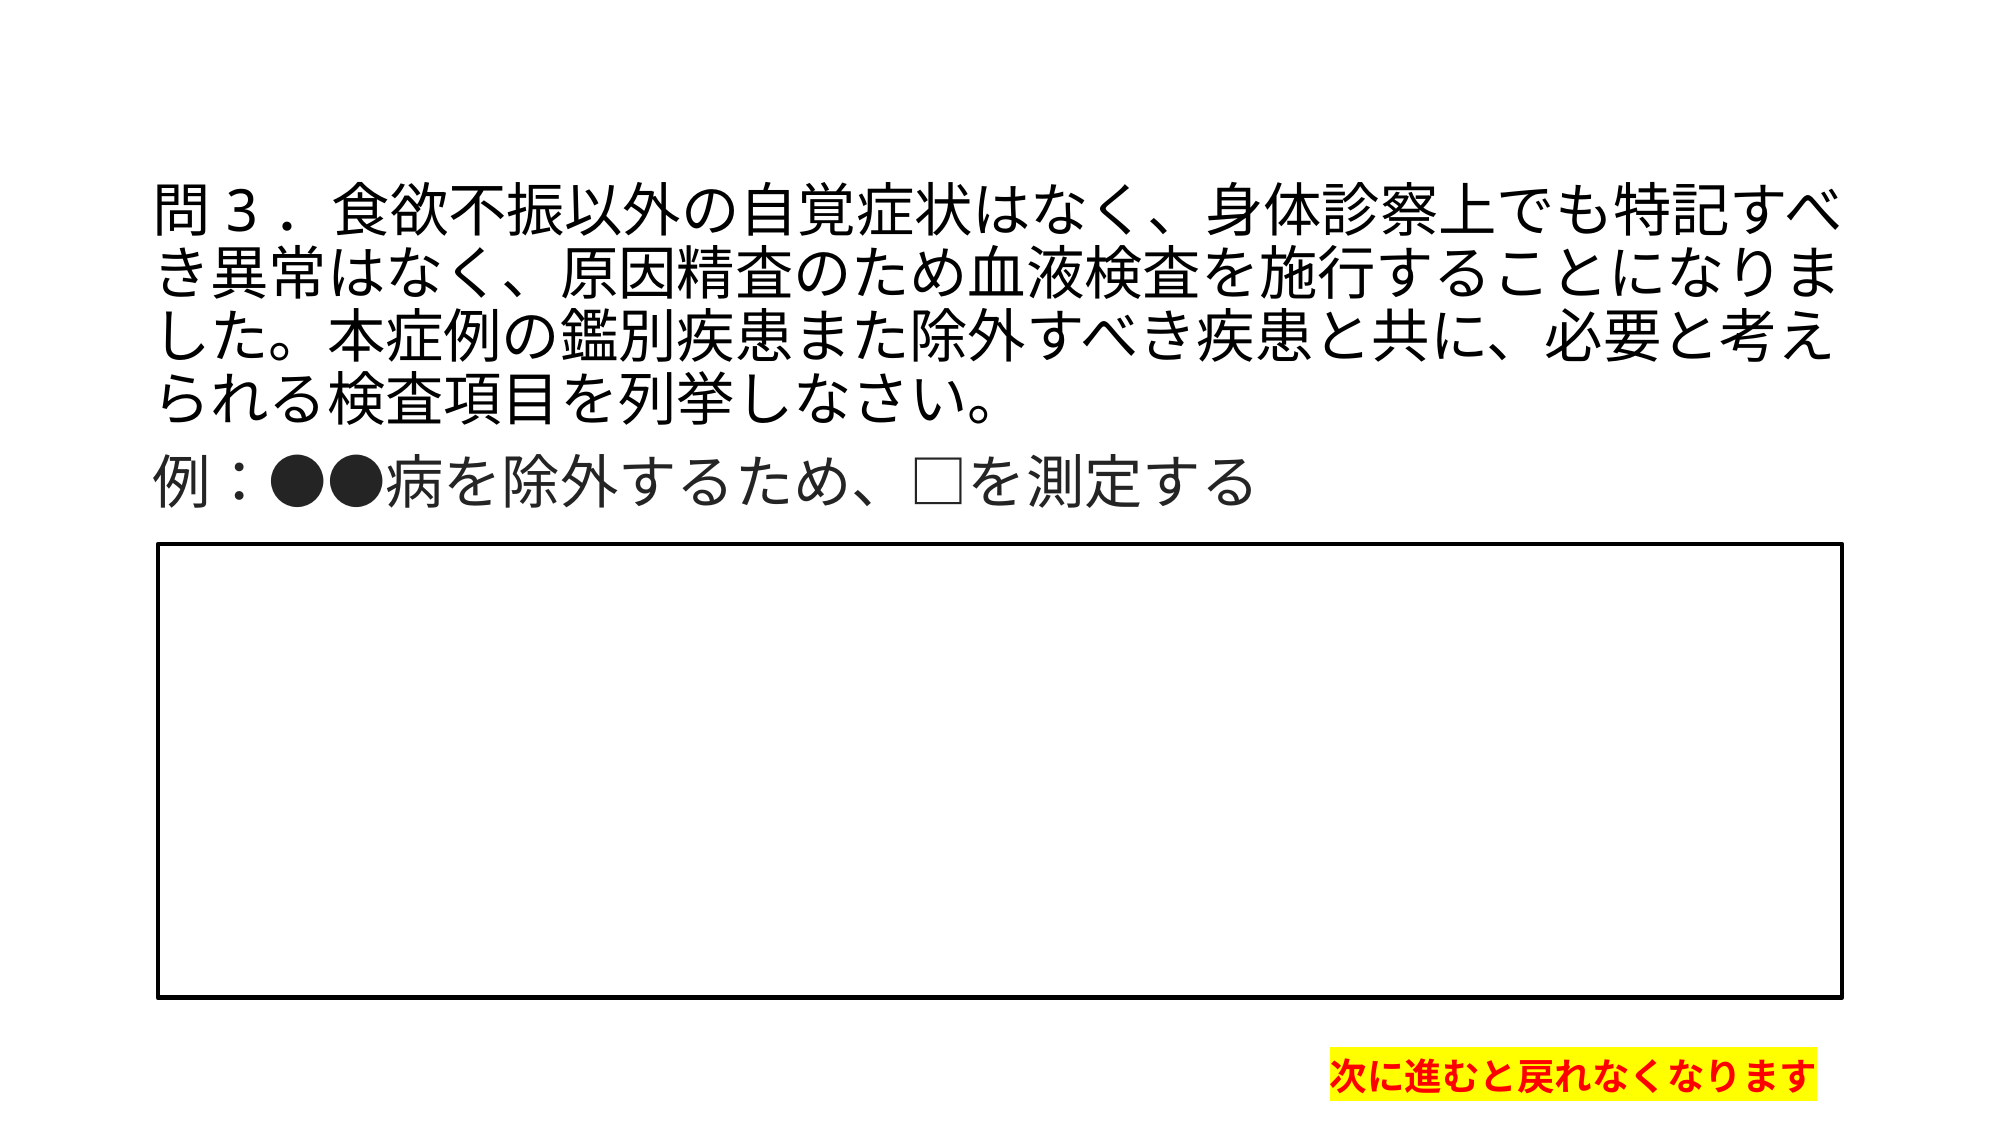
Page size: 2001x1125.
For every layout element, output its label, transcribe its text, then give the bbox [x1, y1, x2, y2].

list 問3．食欲不振以外の自覚症状はなく、身体診察上でも特記すべき異常はなく、原因精査のため血液検査を施行することになりました。本症例の鑑別疾患また除外すべき疾患と共に、必要と考えられる検査項目を列挙しなさい。 例：●●病を除外するため、□を測定する [137, 174, 1863, 1014]
text_box 次に進むと戻れなくなります [1315, 1045, 1932, 1106]
text_box [157, 544, 1842, 998]
